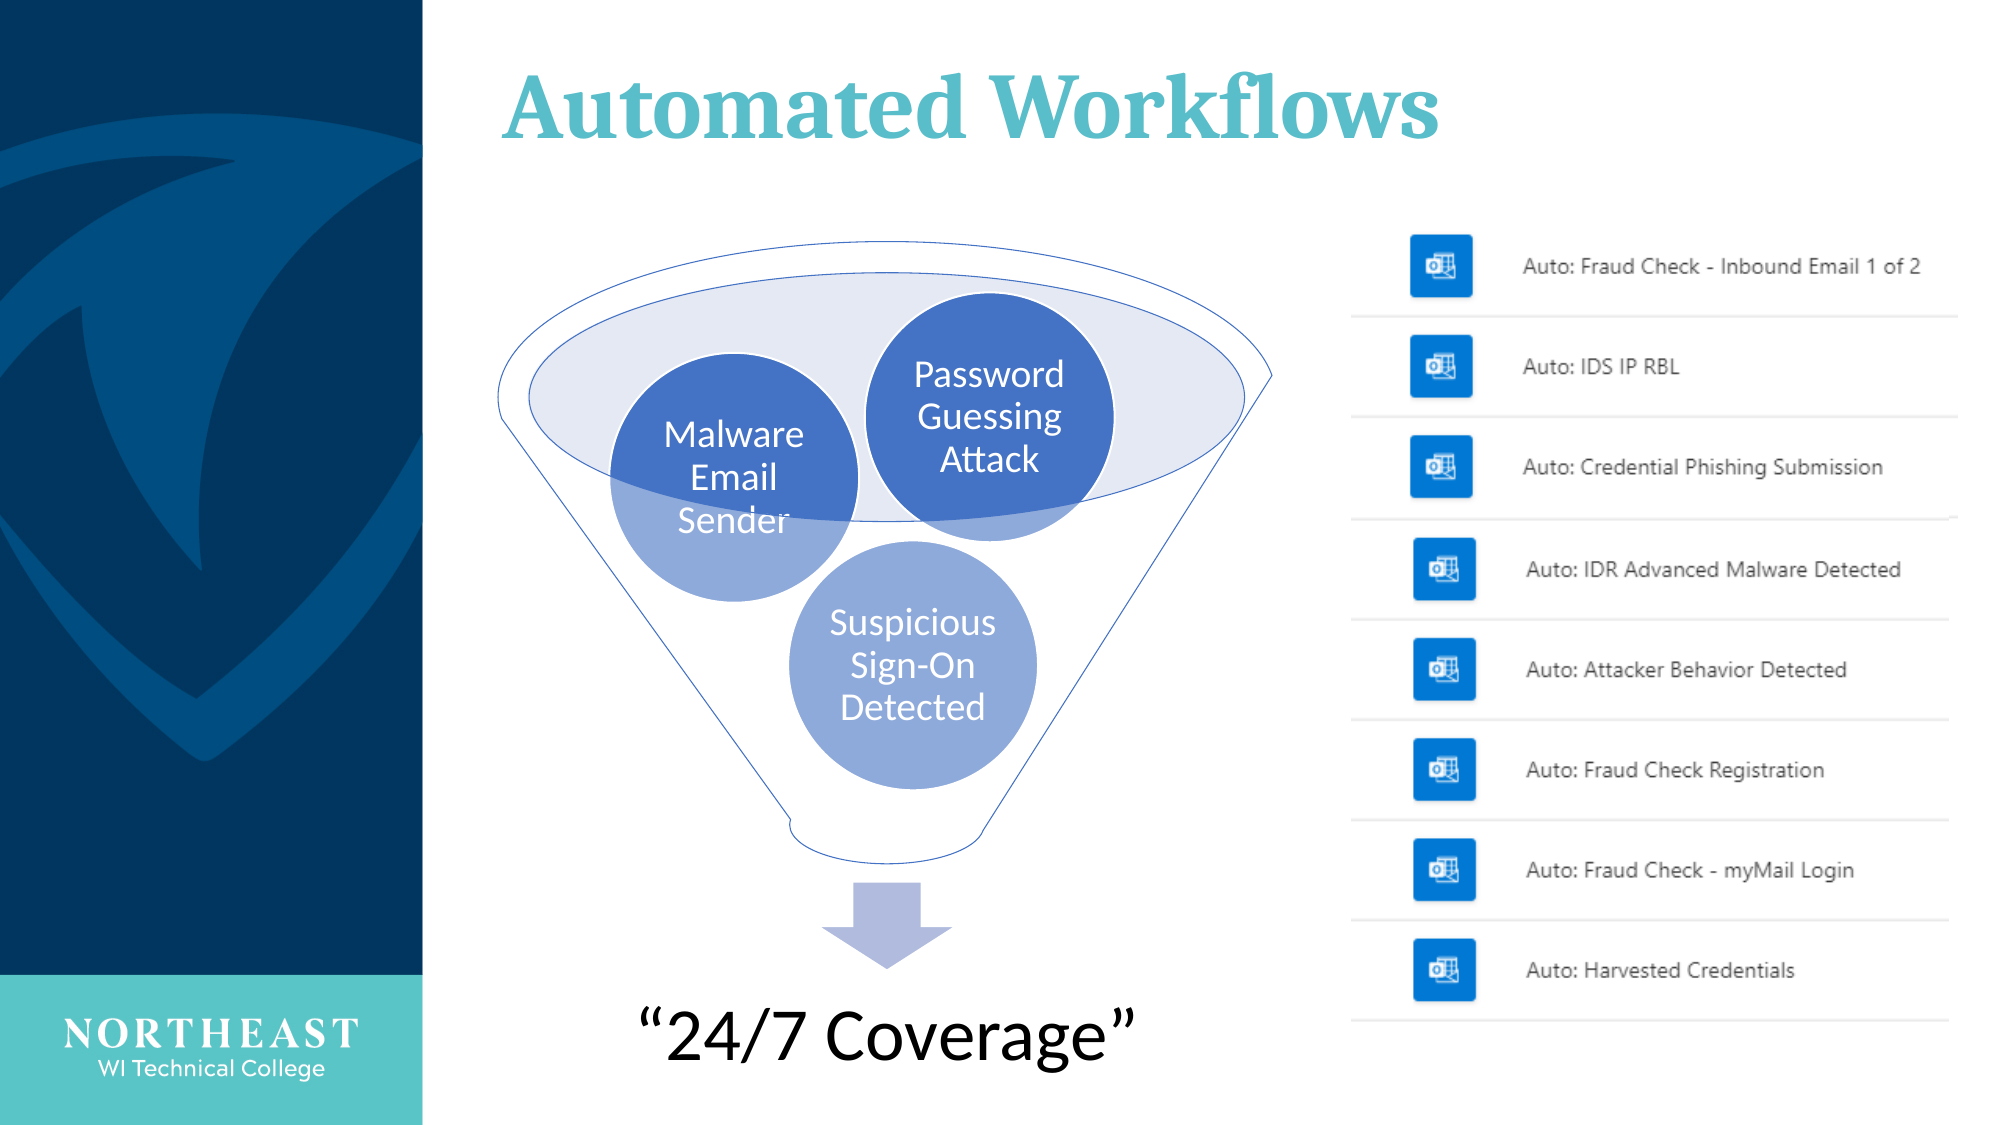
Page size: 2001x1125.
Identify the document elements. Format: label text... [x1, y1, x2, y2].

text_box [1351, 227, 1958, 1024]
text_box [220, 236, 1554, 1125]
title Automated Workflows [487, 44, 1864, 172]
picture [0, 0, 2000, 1125]
